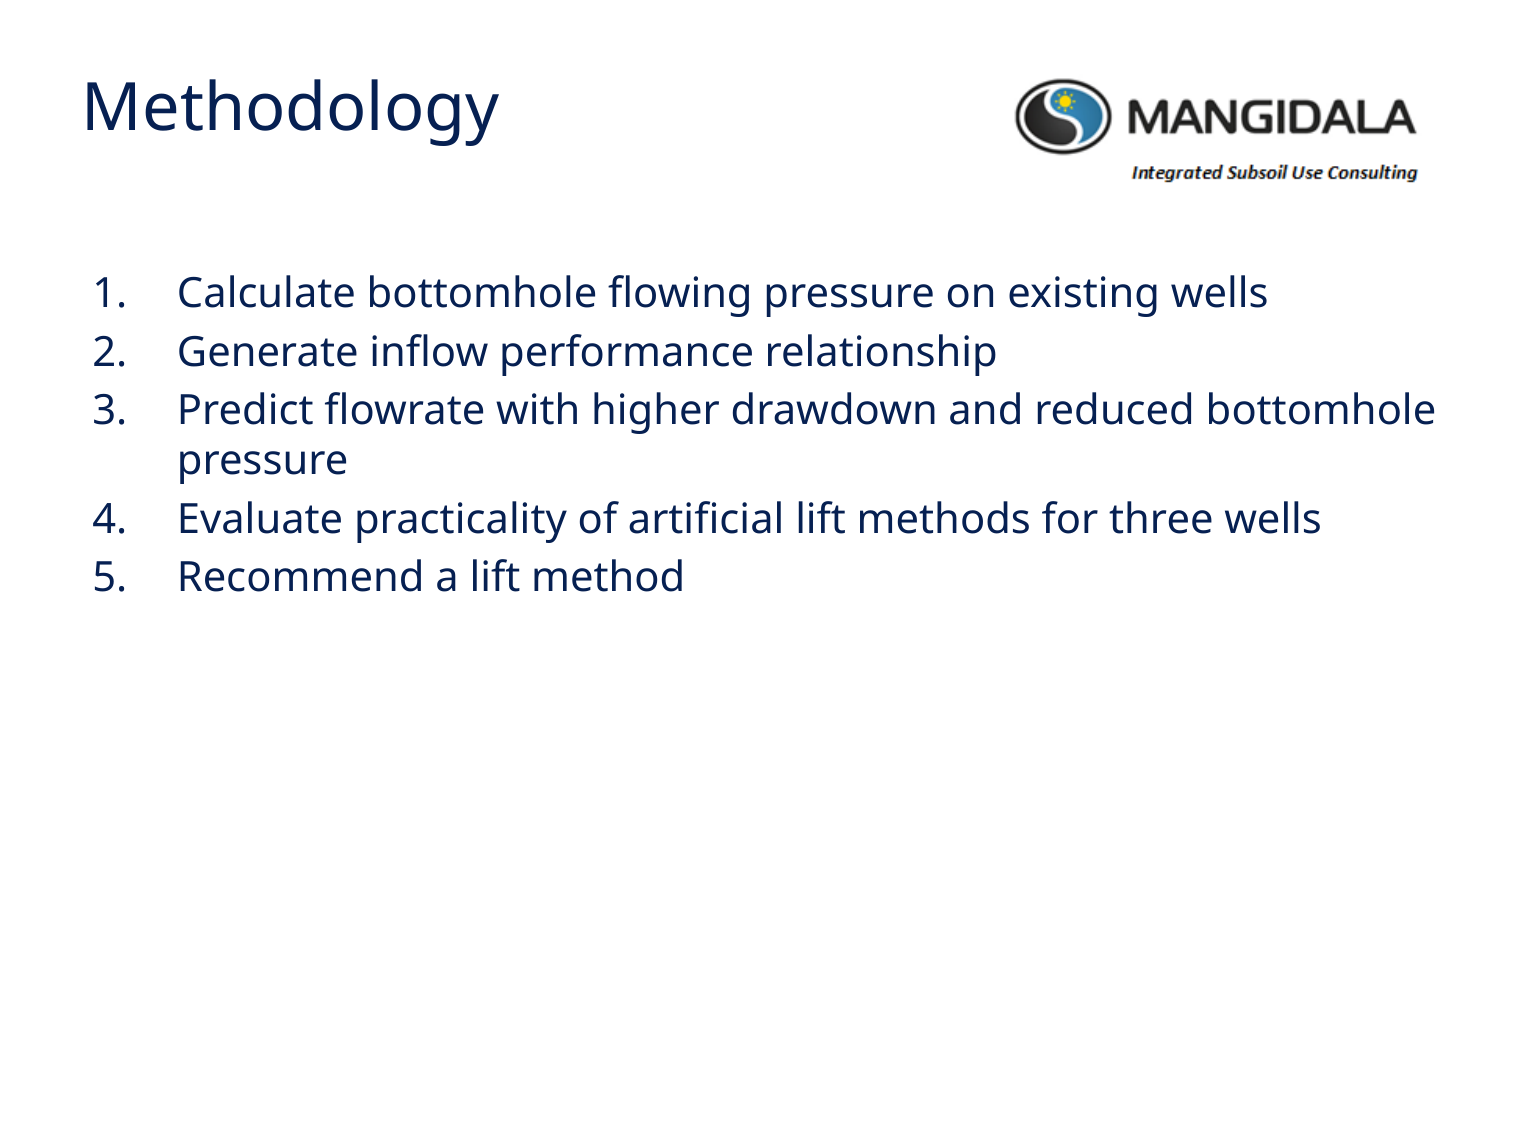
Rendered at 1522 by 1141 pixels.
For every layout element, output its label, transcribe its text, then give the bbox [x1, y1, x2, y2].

list Calculate bottomhole flowing pressure on existing wells Generate inflow performance relationship Predict flowrate with higher drawdown and reduced bottomhole pressure Evaluate practicality of artificial lift methods for three wells Recommend a lift method [77, 258, 1466, 1027]
picture [992, 52, 1477, 198]
title Methodology [66, 55, 988, 153]
